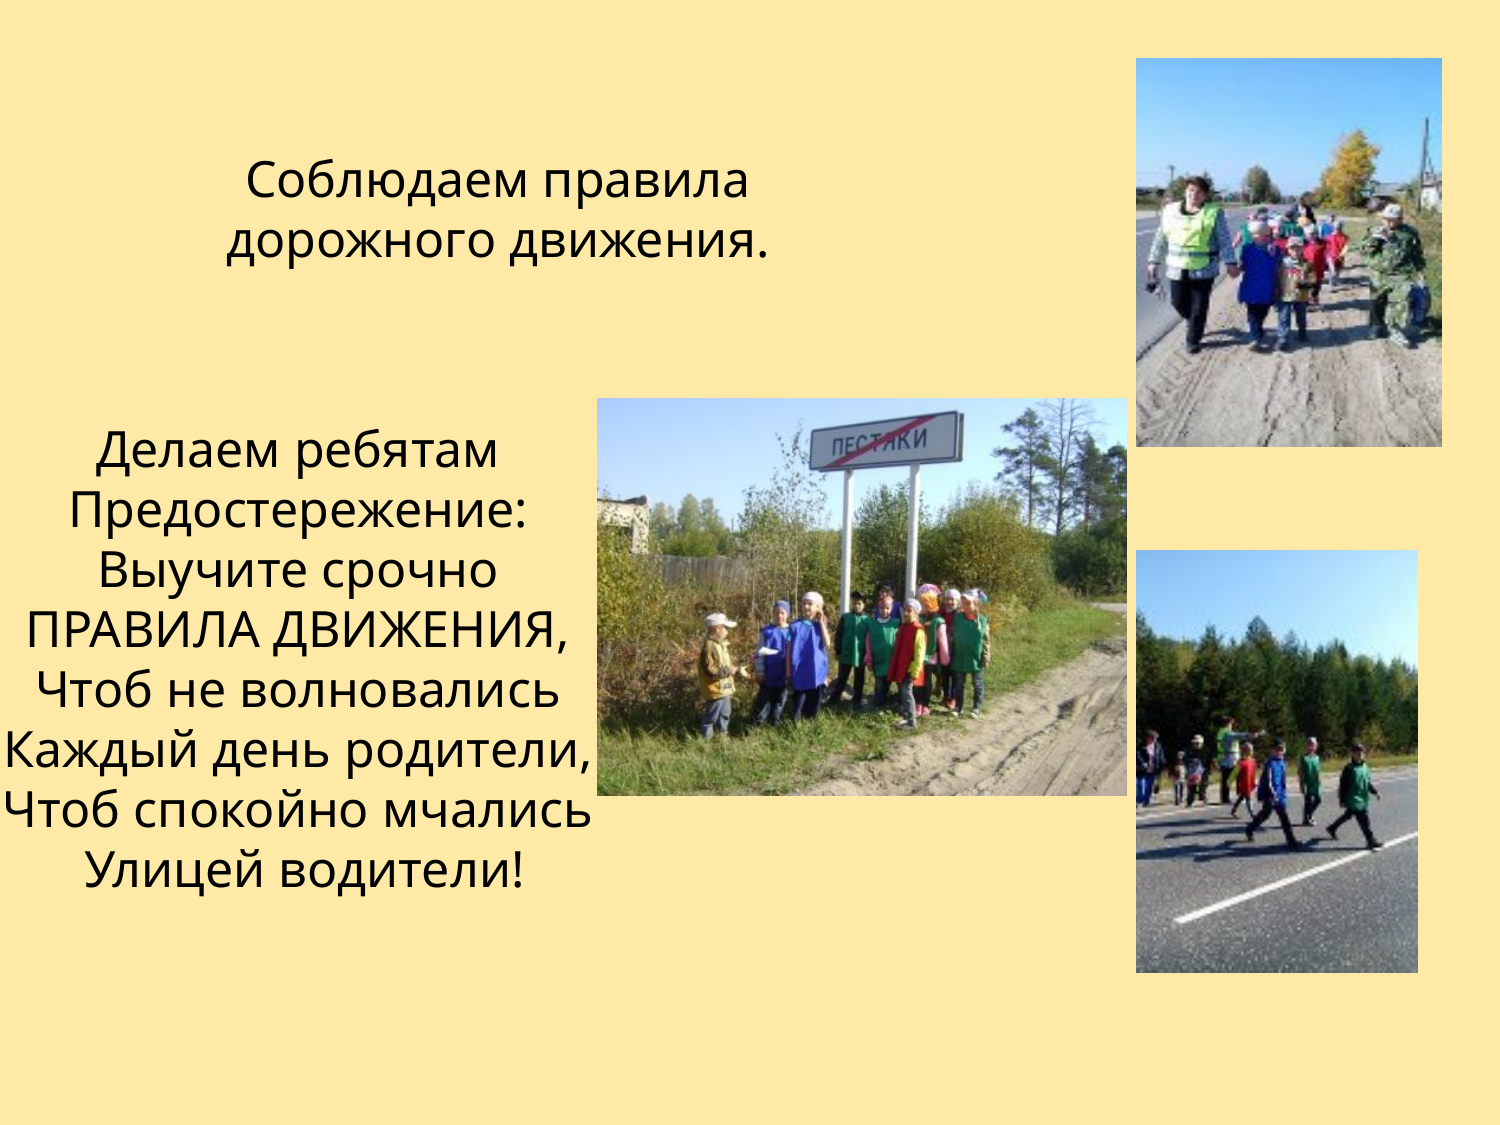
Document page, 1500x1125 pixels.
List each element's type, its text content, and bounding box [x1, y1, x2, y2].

picture [1136, 550, 1419, 973]
text_box Делаем ребятам Предостережение: Выучите срочно ПРАВИЛА ДВИЖЕНИЯ, Чтоб не волновались Каждый день родители, Чтоб спокойно мчались Улицей водители! [0, 410, 680, 905]
text_box Соблюдаем правила дорожного движения. [105, 140, 891, 276]
picture [597, 398, 1127, 796]
picture [1136, 58, 1442, 448]
